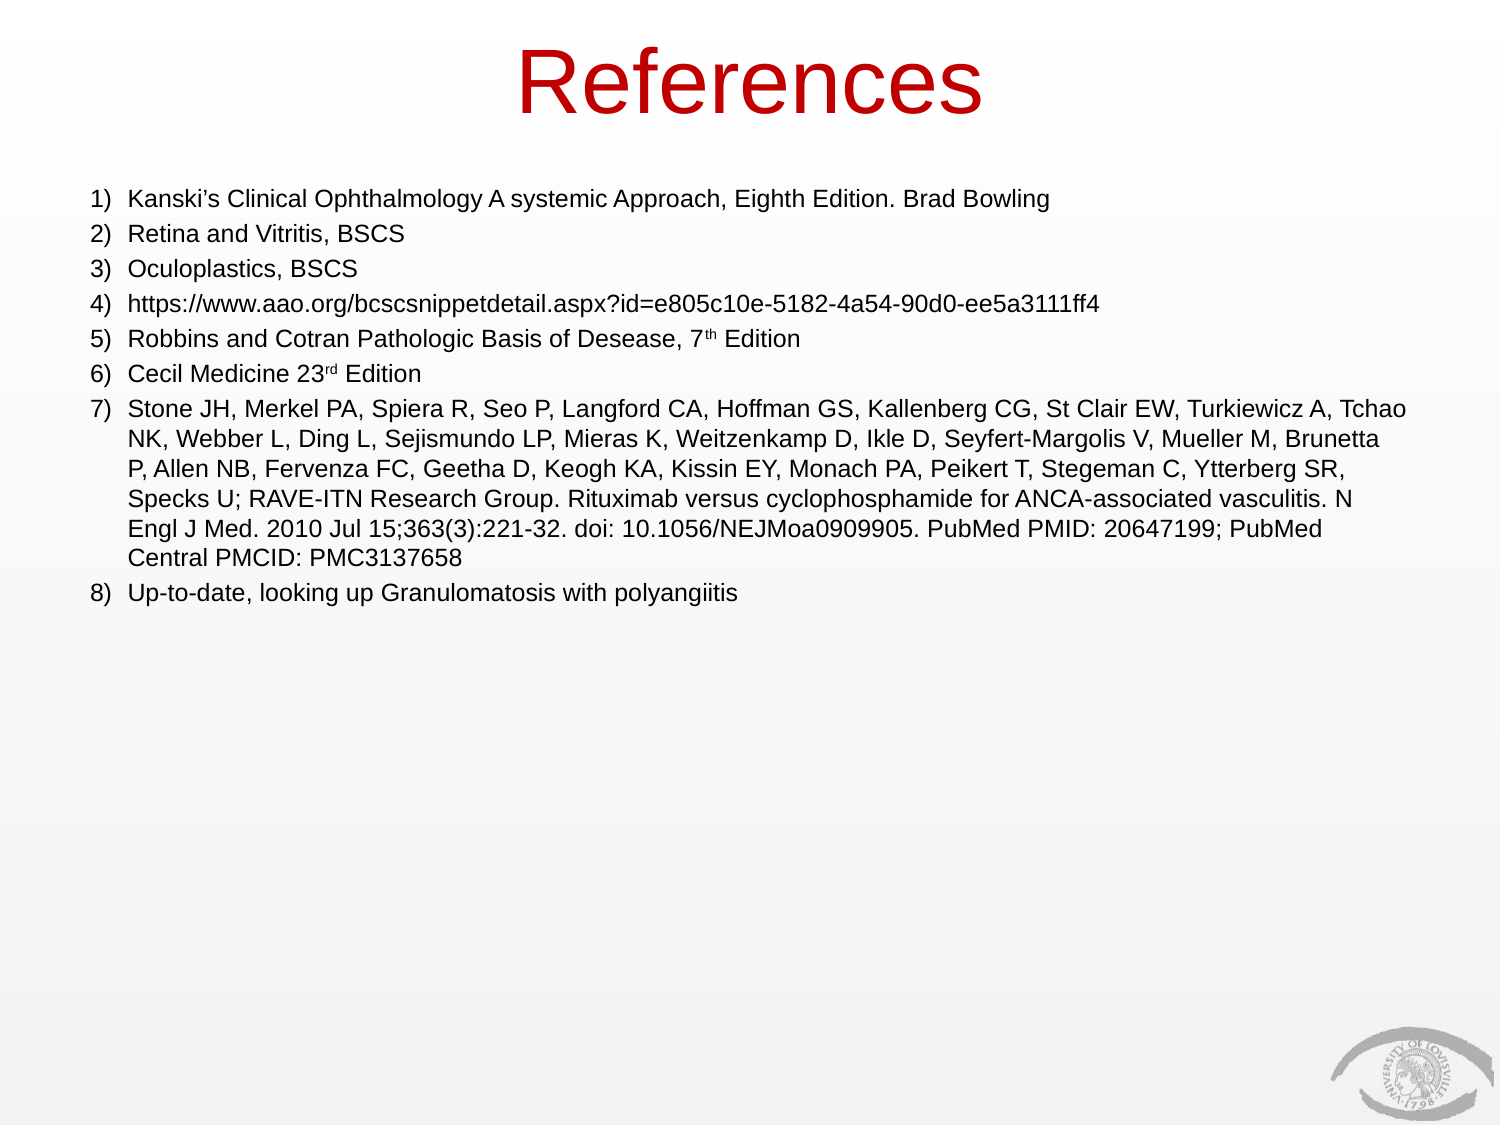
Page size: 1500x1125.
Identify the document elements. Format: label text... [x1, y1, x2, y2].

picture [1425, 1025, 1496, 1123]
list Kanski’s Clinical Ophthalmology A systemic Approach, Eighth Edition. Brad Bowling Retina and Vitritis, BSCS Oculoplastics, BSCS https://www.aao.org/bcscsnippetdetail.aspx?id=e805c10e-5182-4a54-90d0-ee5a3111ff4 Robbins and Cotran Pathologic Basis of Desease, 7th Edition Cecil Medicine 23rd Edition Stone JH, Merkel PA, Spiera R, Seo P, Langford CA, Hoffman GS, Kallenberg CG, St Clair EW, Turkiewicz A, Tchao NK, Webber L, Ding L, Sejismundo LP, Mieras K, Weitzenkamp D, Ikle D, Seyfert-Margolis V, Mueller M, Brunetta P, Allen NB, Fervenza FC, Geetha D, Keogh KA, Kissin EY, Monach PA, Peikert T, Stegeman C, Ytterberg SR, Specks U; RAVE-ITN Research Group. Rituximab versus cyclophosphamide for ANCA-associated vasculitis. N Engl J Med. 2010 Jul 15;363(3):221-32. doi: 10.1056/NEJMoa0909905. PubMed PMID: 20647199; PubMed Central PMCID: PMC3137658 Up-to-date, looking up Granulomatosis with polyangiitis [75, 174, 1425, 1125]
title References [75, 0, 1425, 171]
